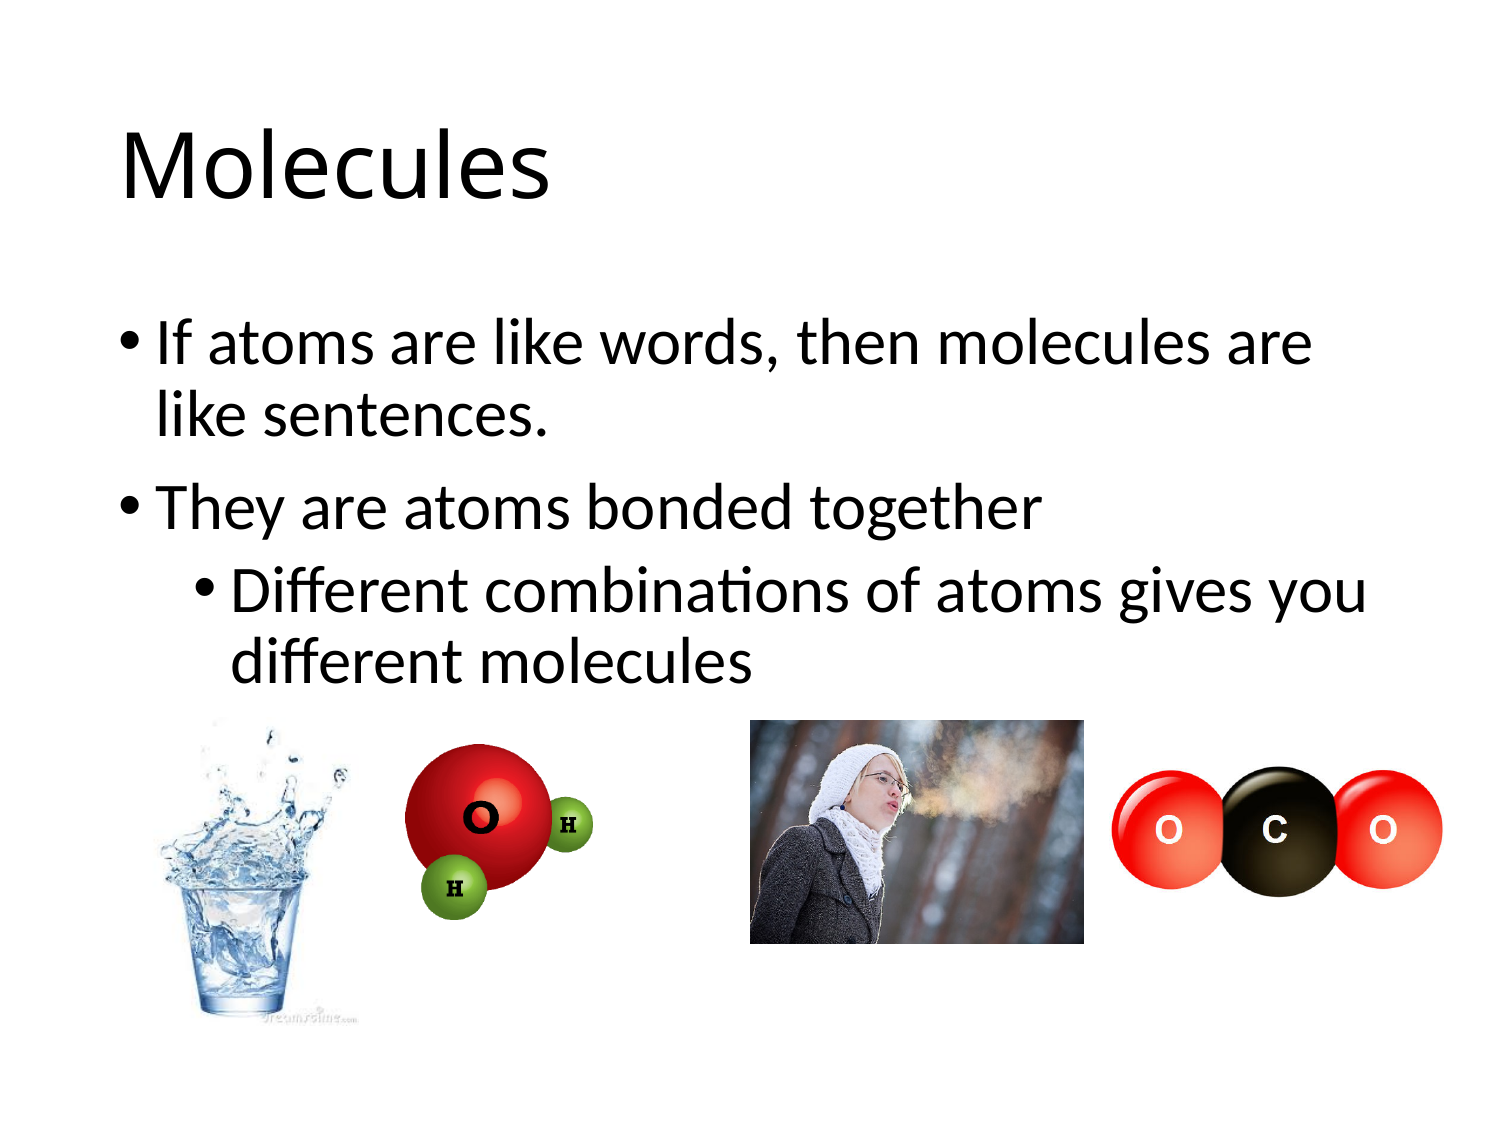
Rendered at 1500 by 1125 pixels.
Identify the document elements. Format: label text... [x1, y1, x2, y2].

picture [1109, 763, 1444, 900]
picture [404, 744, 593, 920]
title Molecules [103, 59, 1397, 278]
picture [134, 717, 359, 1026]
picture [749, 720, 1084, 944]
list If atoms are like words, then molecules are like sentences. They are atoms bonded together Different combinations of atoms gives you different molecules [103, 299, 1397, 1014]
